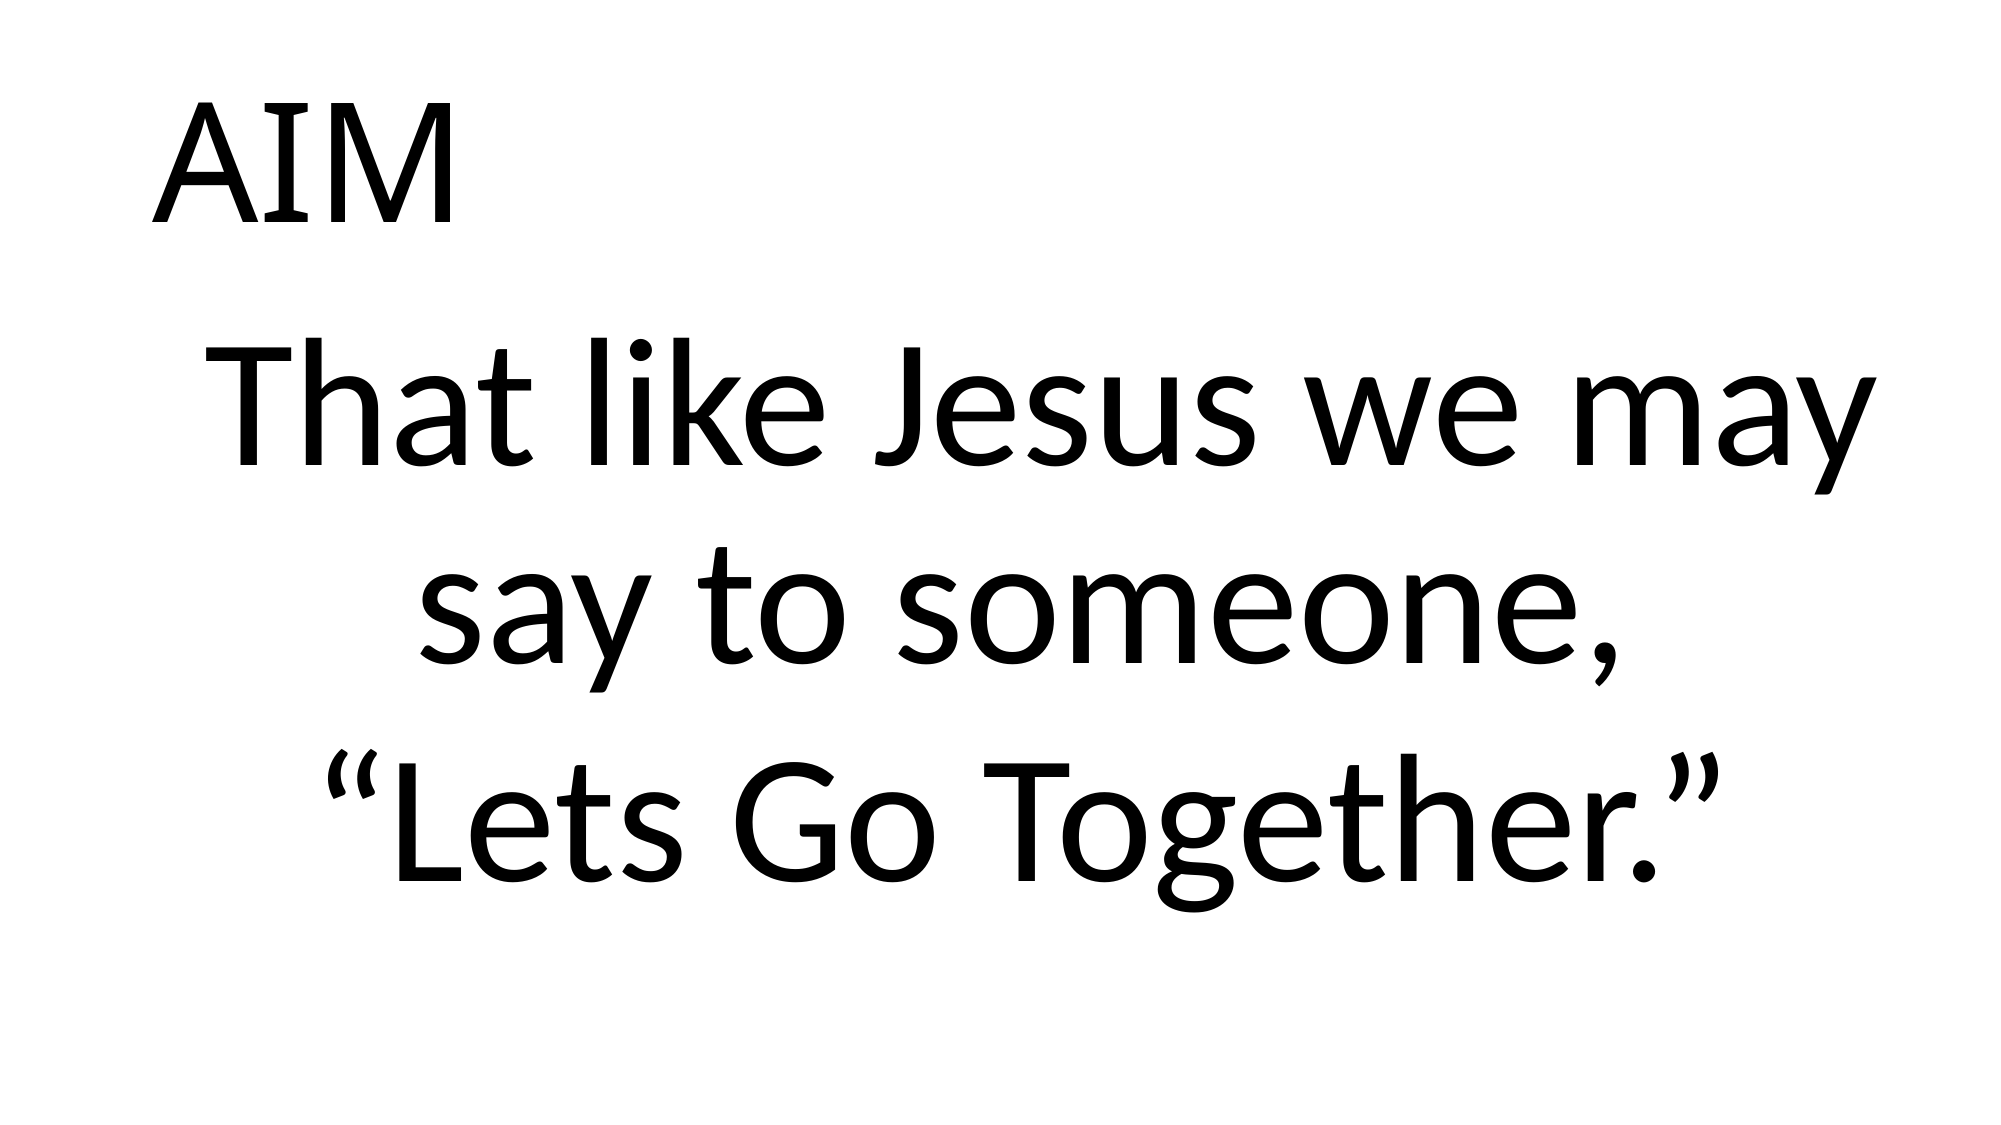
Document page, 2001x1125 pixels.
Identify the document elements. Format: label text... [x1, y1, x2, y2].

title AIM [137, 59, 1863, 278]
list That like Jesus we may say to someone, “Lets Go Together.” [137, 299, 1948, 1014]
